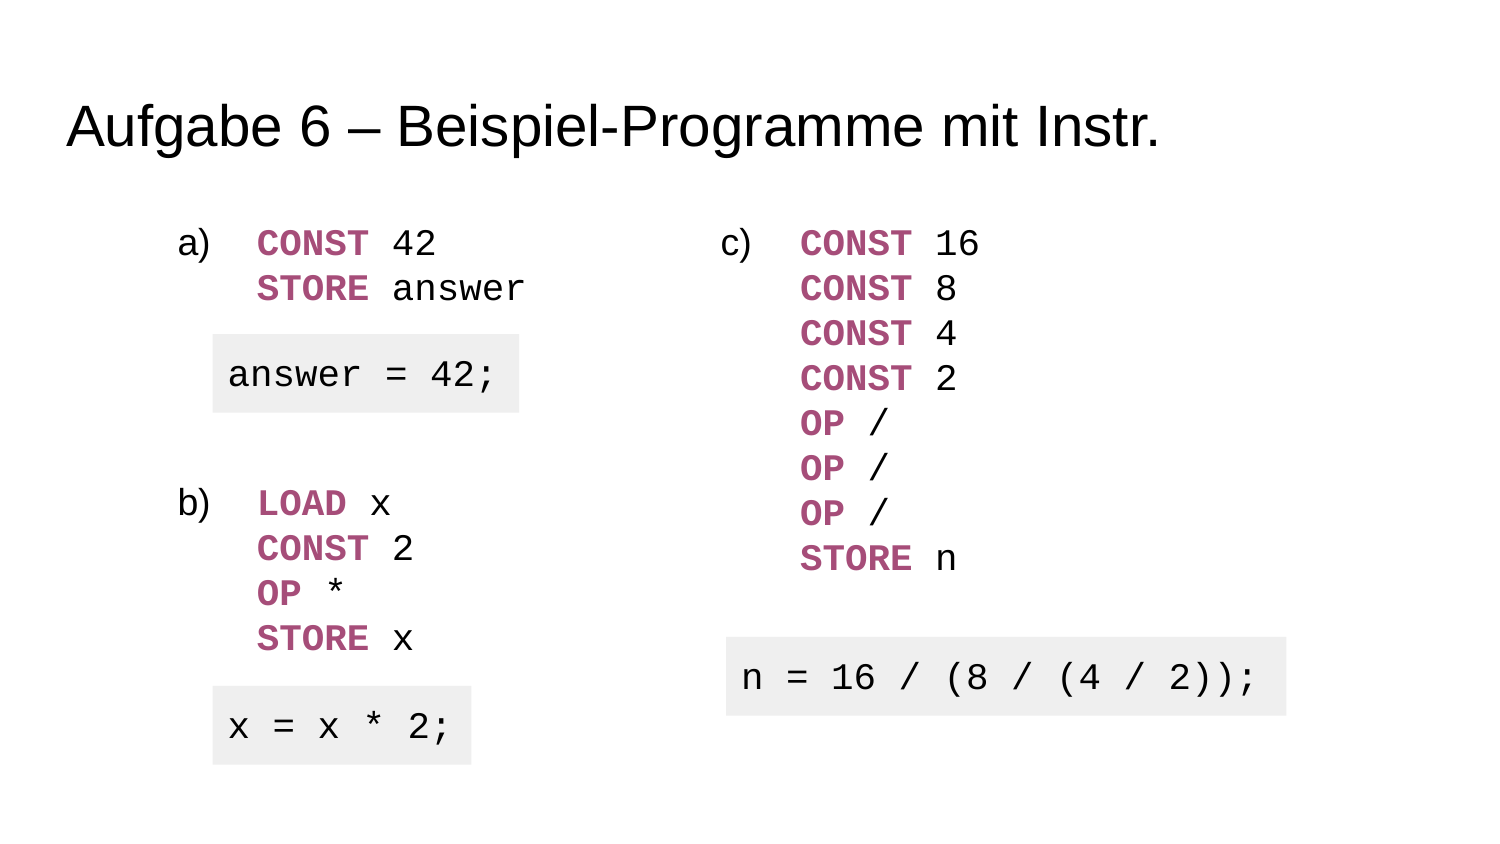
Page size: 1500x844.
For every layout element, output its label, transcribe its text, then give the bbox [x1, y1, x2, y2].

text_box a) [162, 202, 236, 275]
text_box CONST 16 CONST 8 CONST 4 CONST 2 OP / OP / OP / STORE n [784, 202, 1024, 636]
text_box CONST 42 STORE answer [241, 203, 596, 324]
text_box b) [162, 463, 231, 536]
title Aufgabe 6 – Beispiel-Programme mit Instr. [51, 72, 1449, 167]
text_box LOAD x CONST 2 OP * STORE x [241, 463, 596, 692]
text_box x = x * 2; [212, 685, 472, 765]
text_box answer = 42; [212, 334, 520, 413]
text_box n = 16 / (8 / (4 / 2)); [726, 636, 1287, 716]
text_box c) [705, 202, 779, 275]
